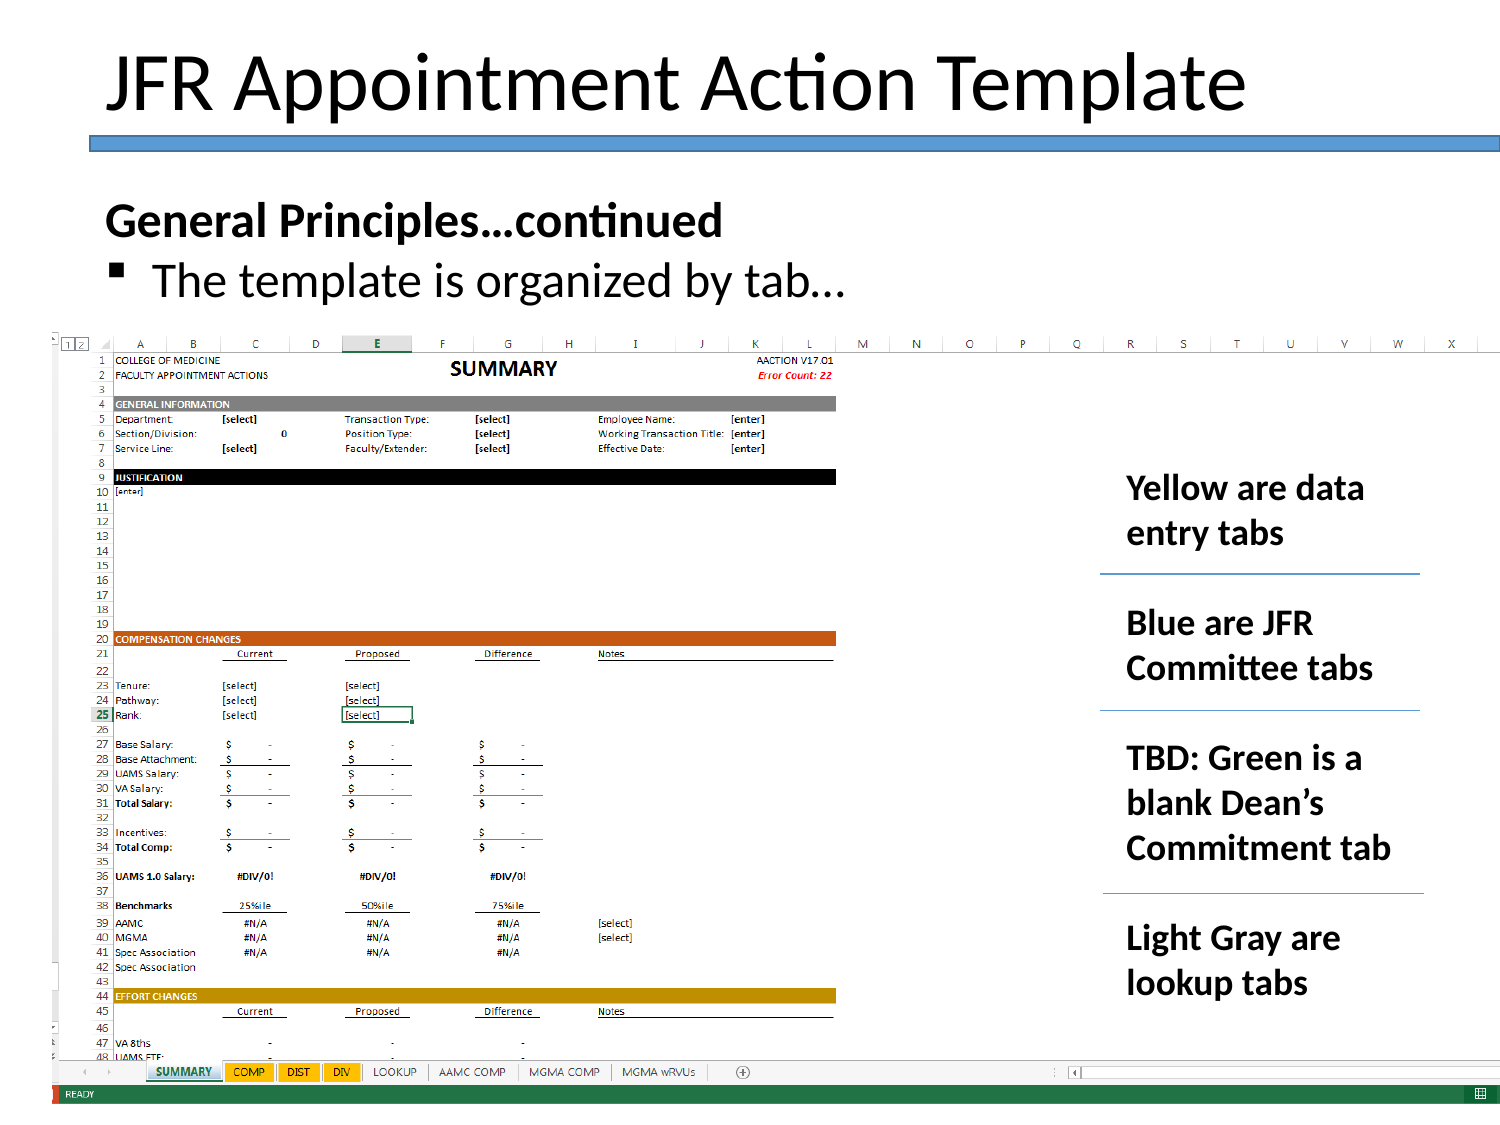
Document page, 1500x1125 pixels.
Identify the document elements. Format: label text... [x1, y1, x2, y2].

text_box [89, 135, 1500, 152]
picture [52, 172, 1500, 1104]
text_box [0, 0, 1500, 332]
text_box JFR Appointment Action Template [90, 19, 1421, 135]
